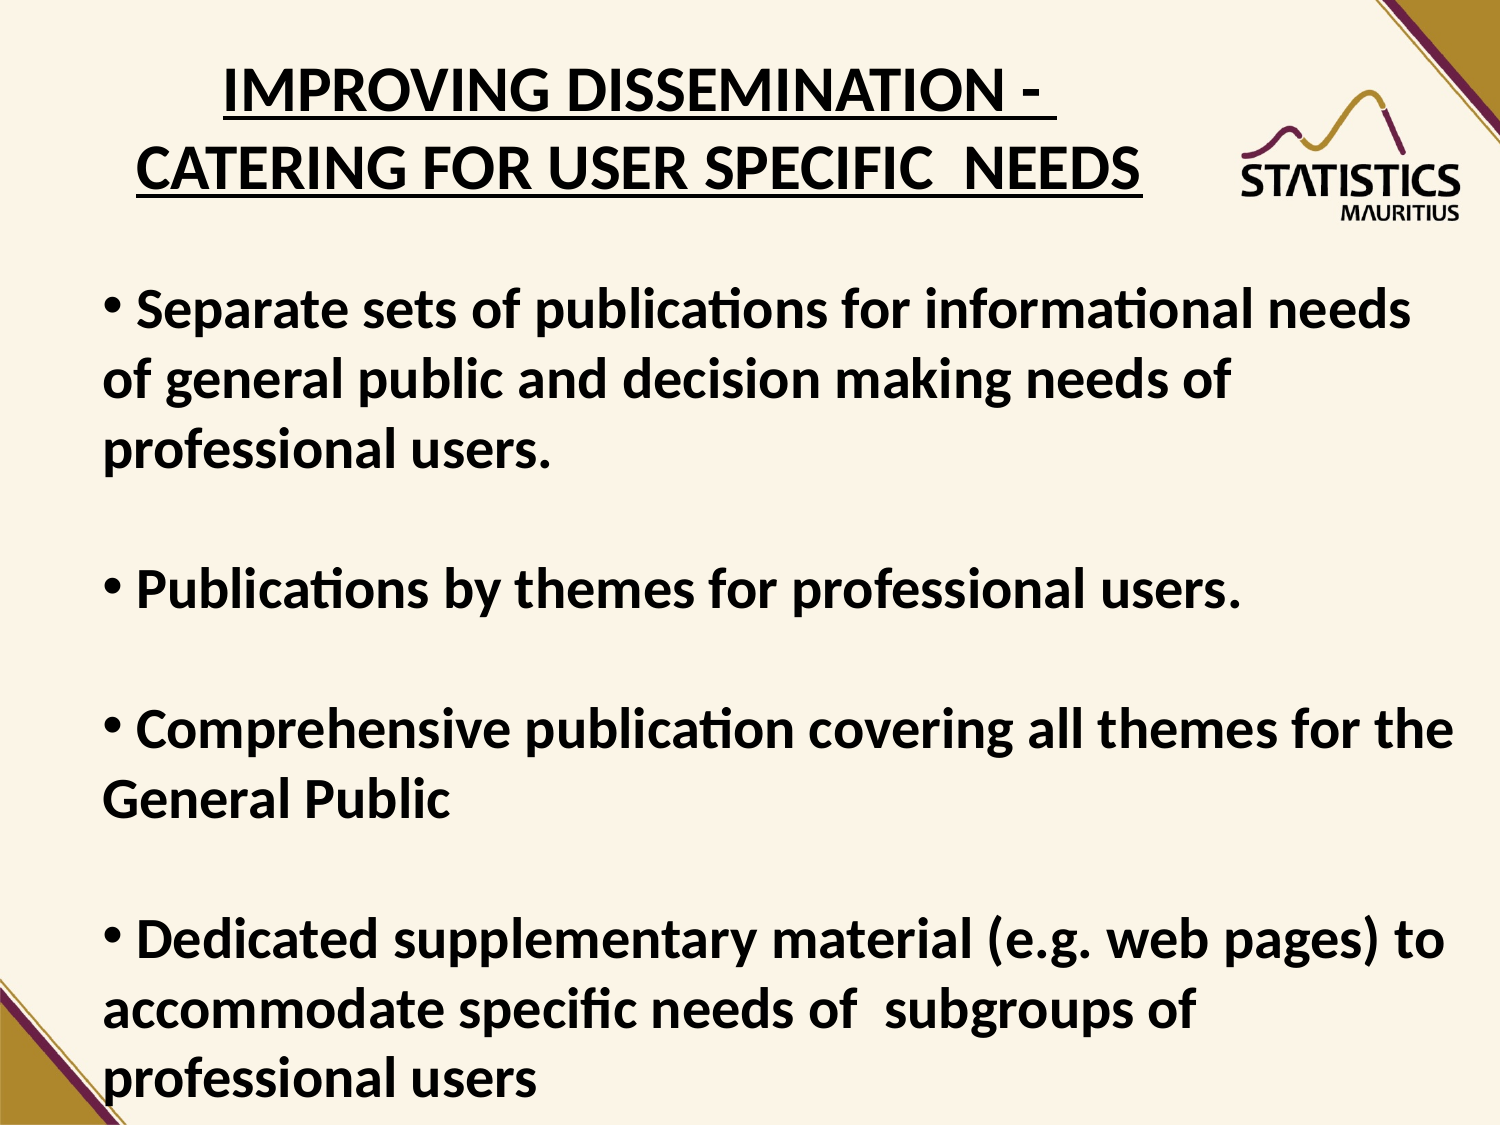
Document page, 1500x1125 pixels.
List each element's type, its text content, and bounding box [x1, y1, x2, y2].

text_box Separate sets of publications for informational needs of general public and decision making needs of professional users. Publications by themes for professional users. Comprehensive publication covering all themes for the General Public Dedicated supplementary material (e.g. web pages) to accommodate specific needs of subgroups of professional users [87, 262, 1488, 1125]
picture [0, 0, 1500, 1125]
text_box Improving dissemination - Catering for user specific needs [64, 38, 1215, 263]
